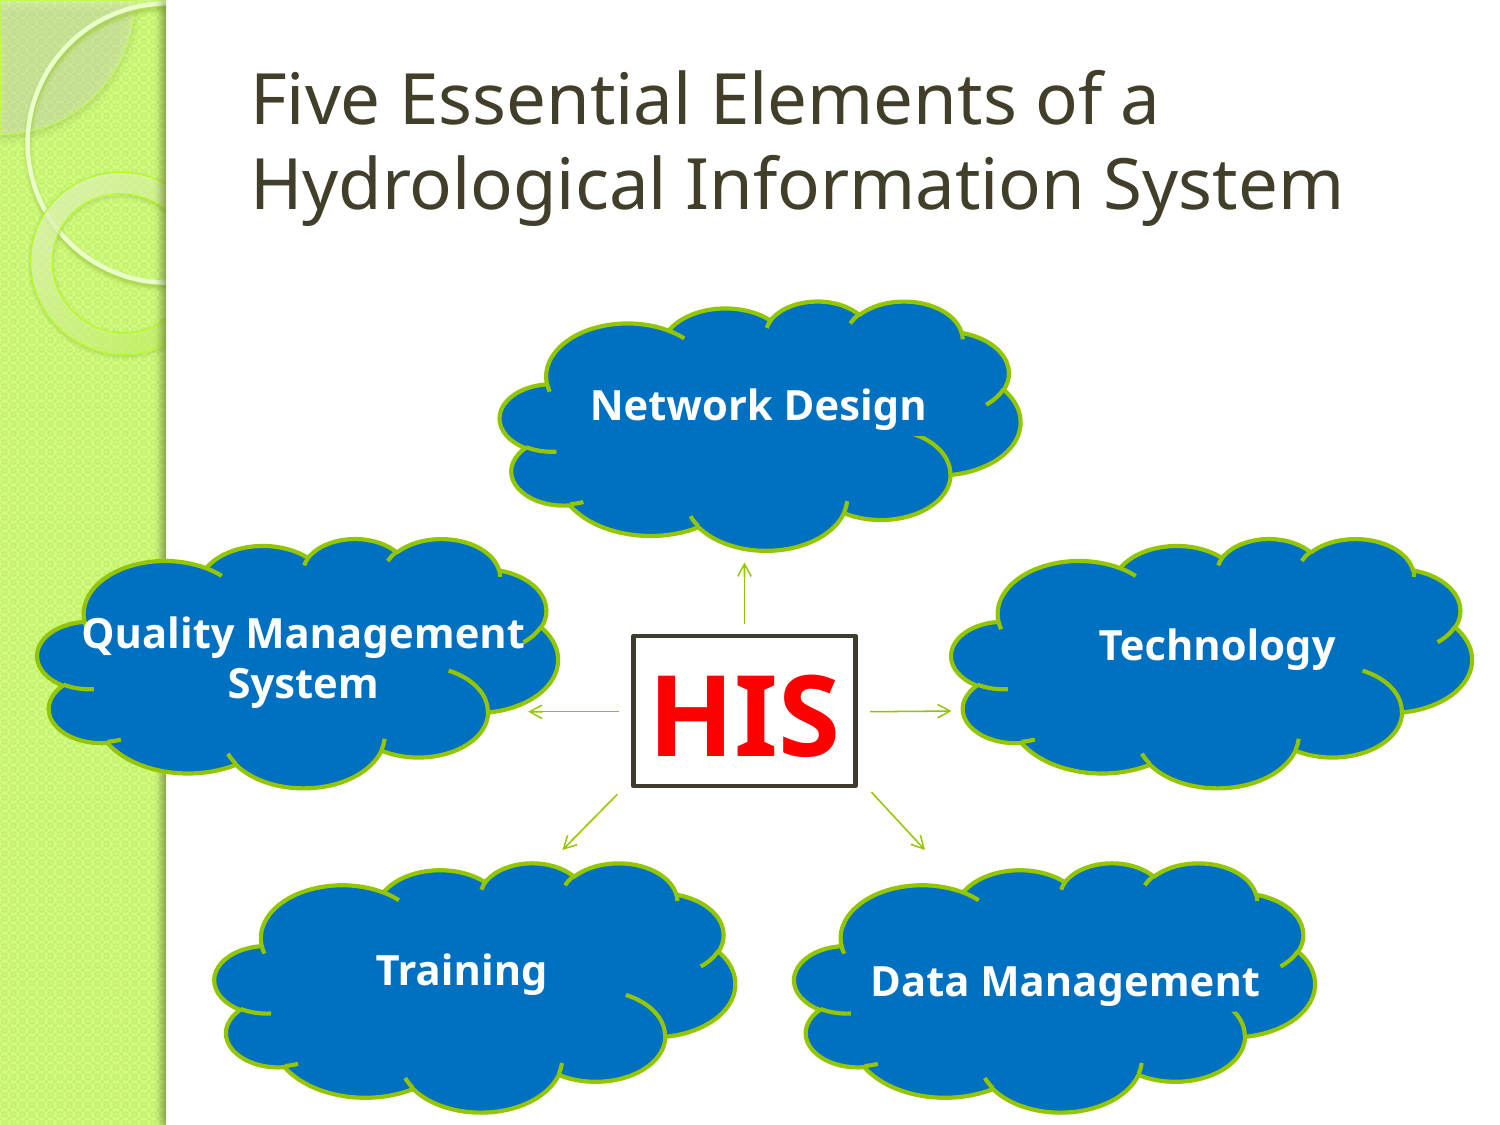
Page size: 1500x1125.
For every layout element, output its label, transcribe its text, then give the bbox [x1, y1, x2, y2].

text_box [871, 791, 926, 851]
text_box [951, 537, 1473, 788]
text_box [37, 537, 559, 788]
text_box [562, 793, 618, 851]
title Five Essential Elements of a Hydrological Information System [235, 45, 1466, 233]
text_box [499, 300, 1021, 551]
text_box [214, 862, 736, 1112]
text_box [794, 862, 1316, 1112]
text_box HIS [633, 635, 856, 786]
